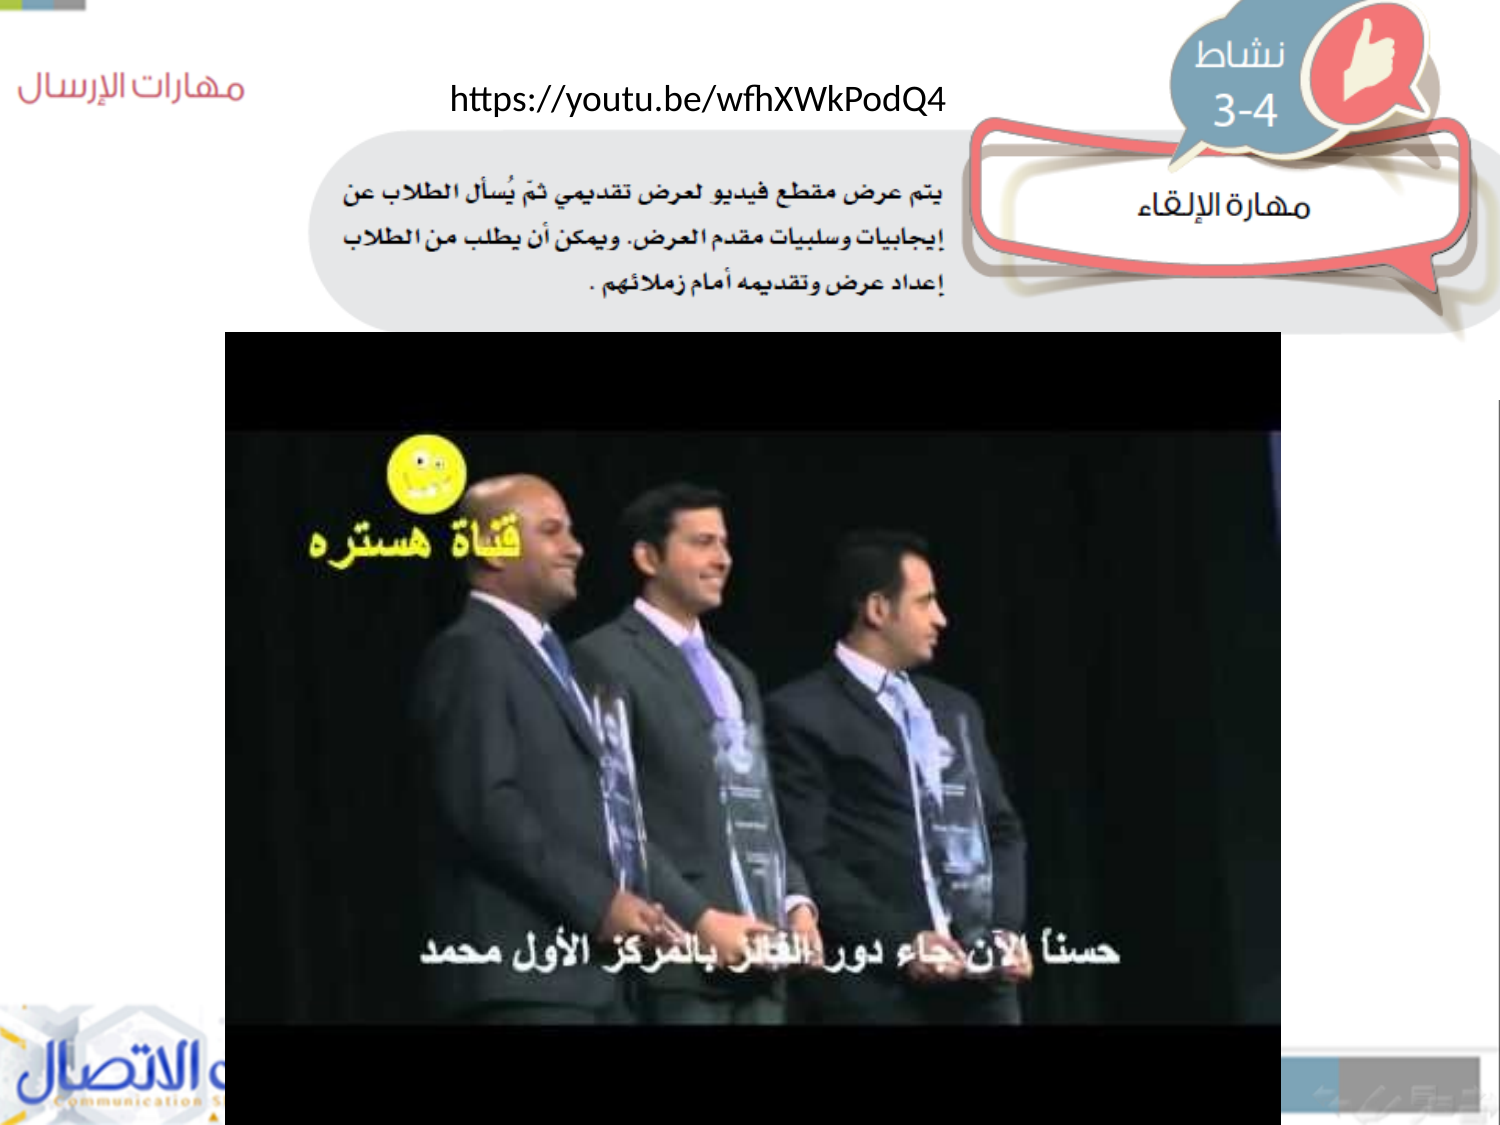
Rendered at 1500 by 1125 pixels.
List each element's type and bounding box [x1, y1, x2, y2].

text_box [224, 331, 1282, 1125]
picture [0, 0, 1500, 1125]
